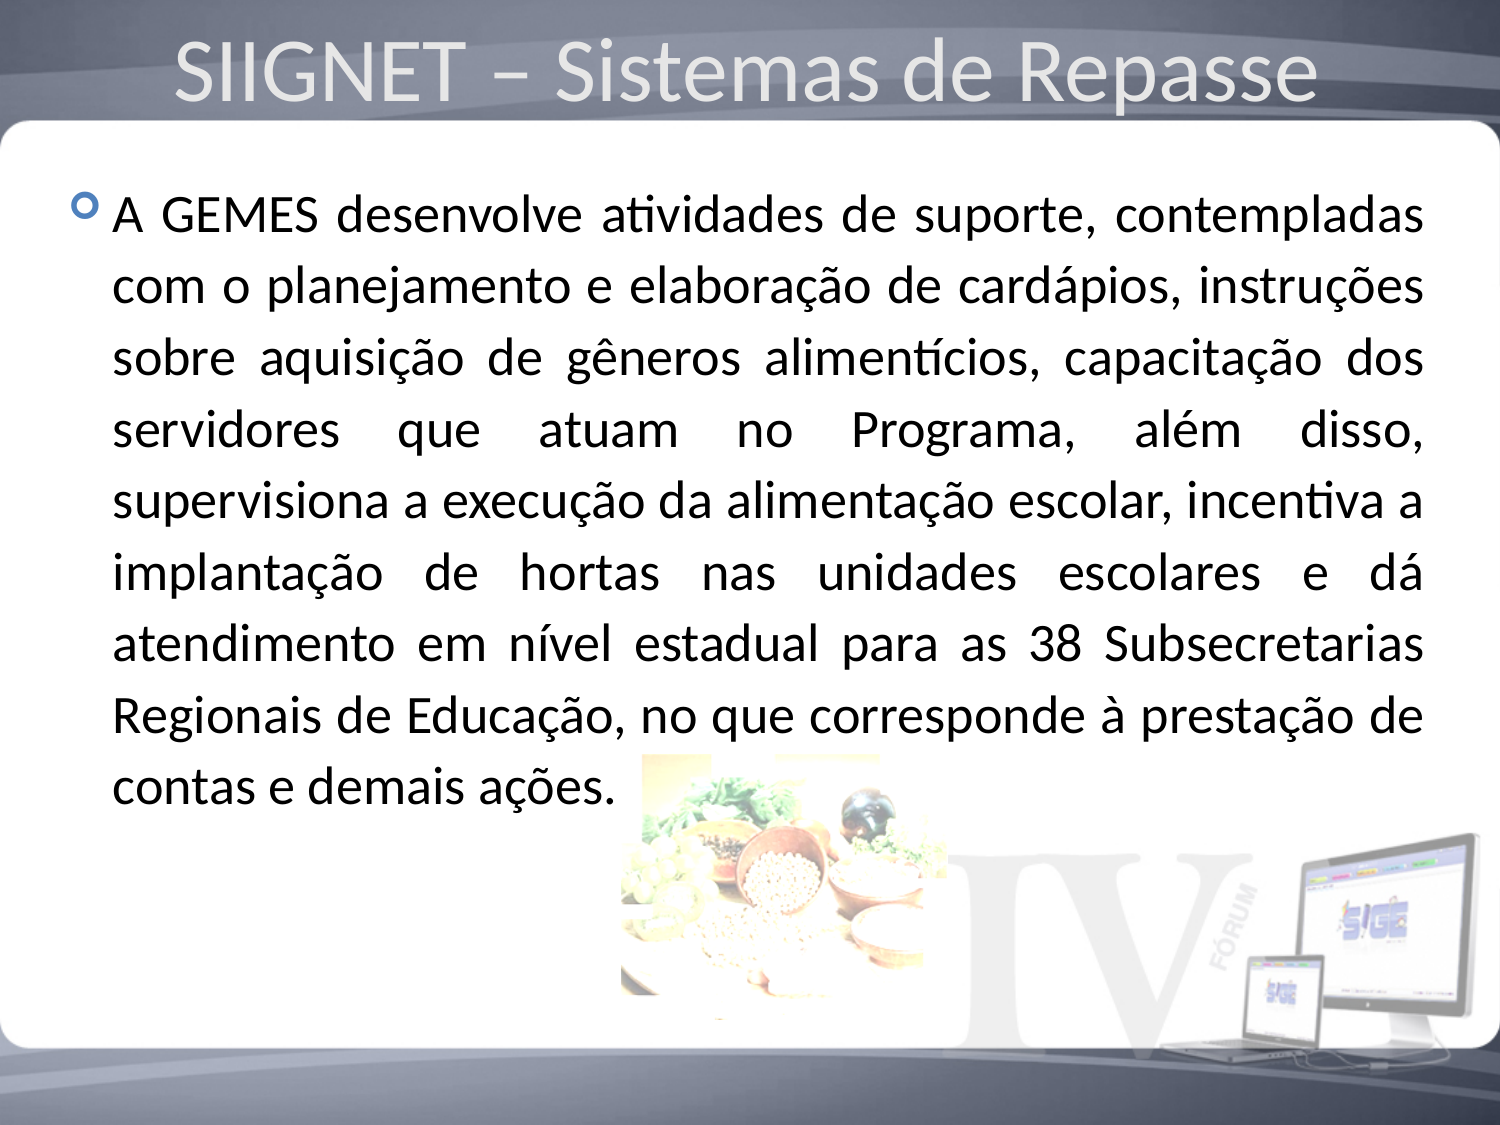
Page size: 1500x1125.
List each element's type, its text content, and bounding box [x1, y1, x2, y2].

picture [0, 0, 1500, 1125]
text_box SIIGNET – Sistemas de Repasse [117, 0, 1378, 129]
picture [620, 754, 948, 1020]
list A GEMES desenvolve atividades de suporte, contempladas com o planejamento e elaboração de cardápios, instruções sobre aquisição de gêneros alimentícios, capacitação dos servidores que atuam no Programa, além disso, supervisiona a execução da alimentação escolar, incentiva a implantação de hortas nas unidades escolares e dá atendimento em nível estadual para as 38 Subsecretarias Regionais de Educação, no que corresponde à prestação de contas e demais ações. [53, 164, 1442, 1125]
